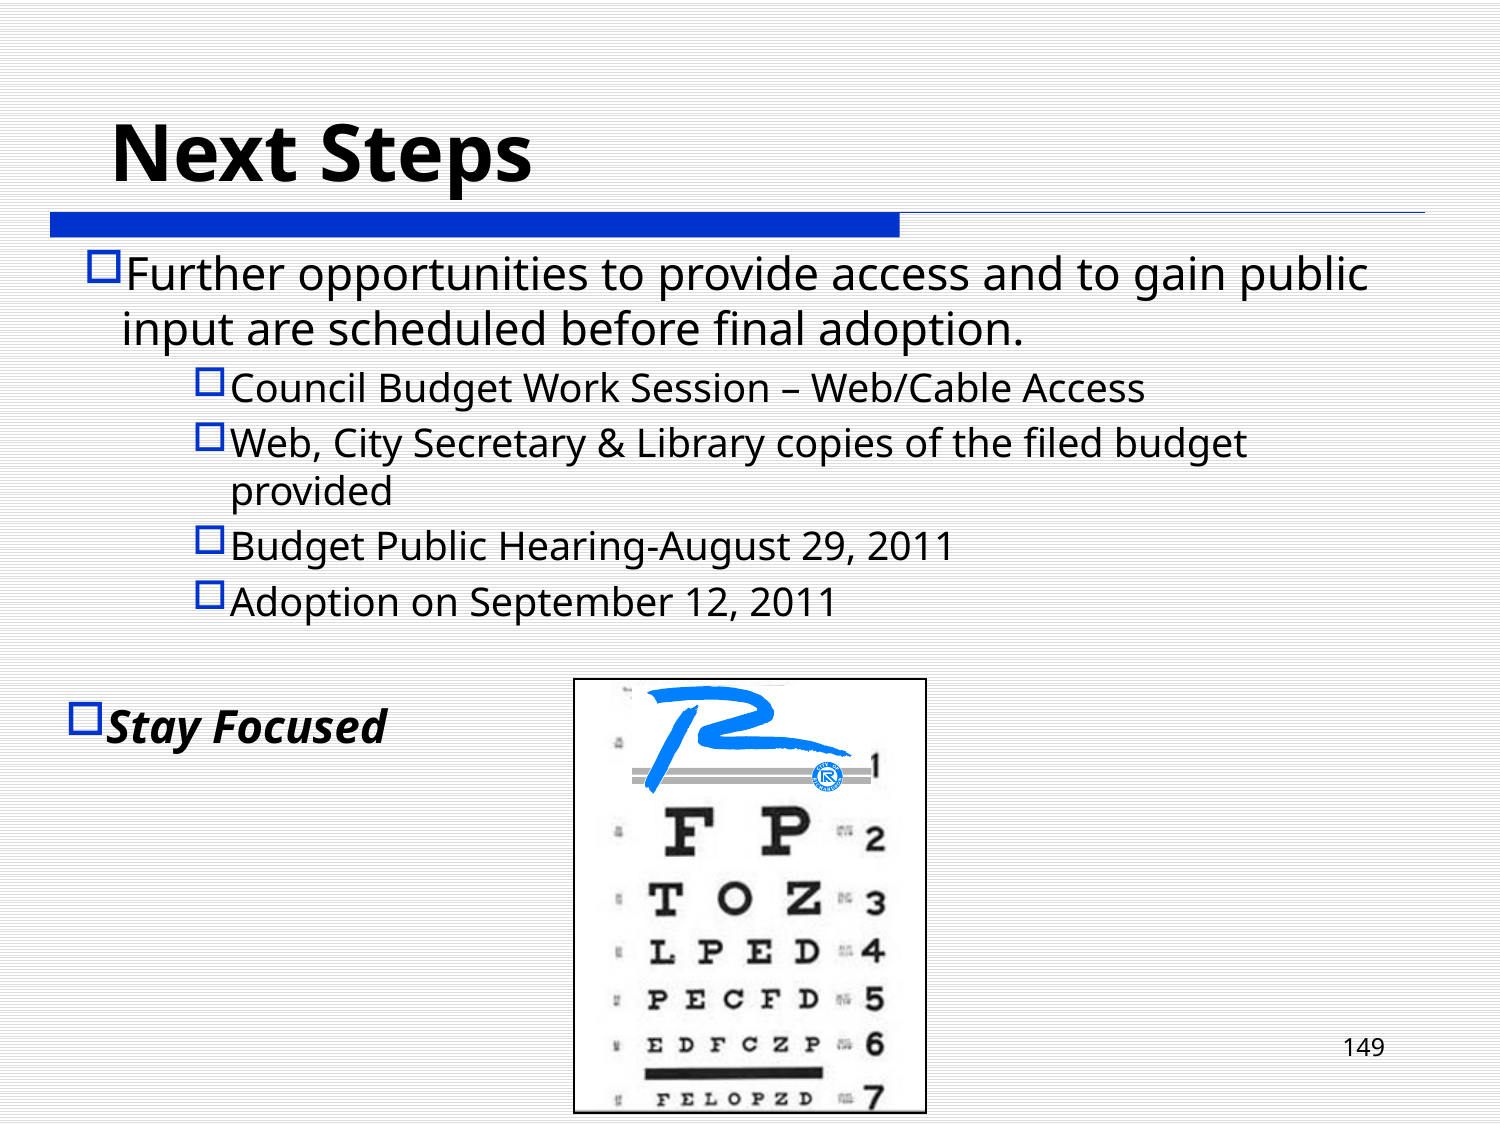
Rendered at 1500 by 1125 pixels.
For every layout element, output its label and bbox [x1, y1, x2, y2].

title [900, 213, 1407, 250]
text_box [574, 679, 926, 1113]
slide_number [1074, 1024, 1400, 1103]
list [49, 237, 1388, 1063]
text_box [50, 212, 1426, 238]
title [93, 49, 1407, 212]
